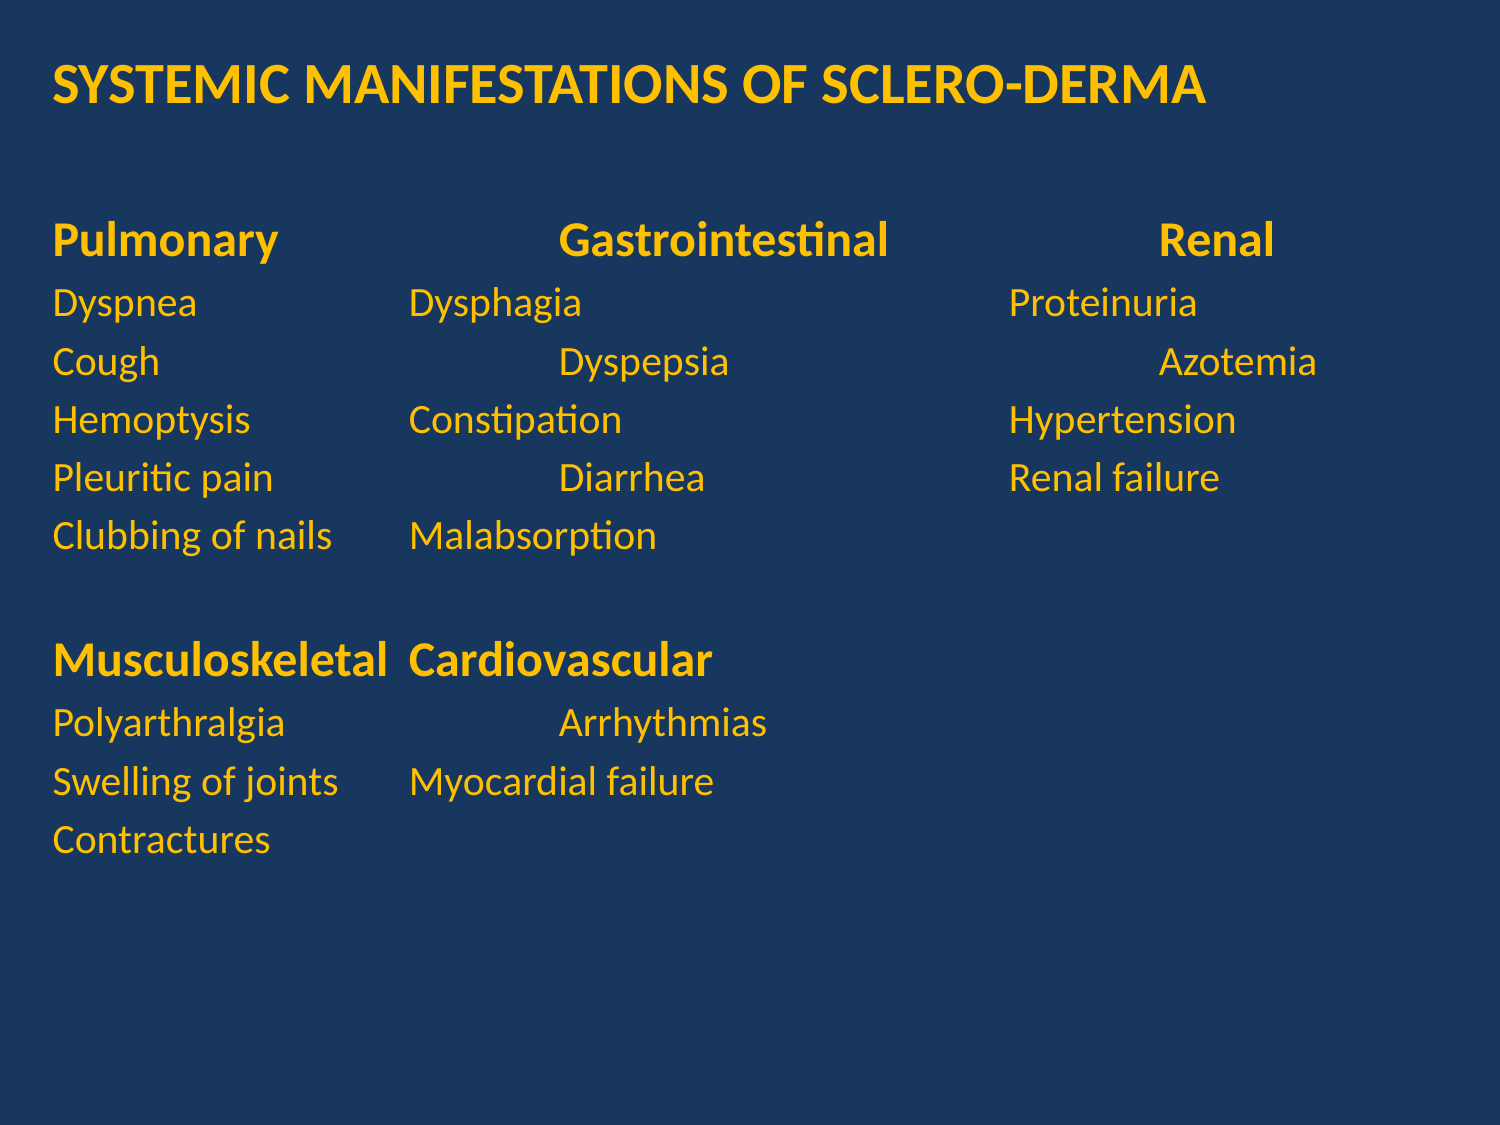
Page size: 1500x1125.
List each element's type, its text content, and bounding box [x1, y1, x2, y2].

list SYSTEMIC MANIFESTATIONS OF SCLERO-DERMA Pulmonary Gastrointestinal Renal Dyspnea Dysphagia Proteinuria Cough Dyspepsia Azotemia Hemoptysis Constipation Hypertension Pleuritic pain Diarrhea Renal failure Clubbing of nails Malabsorption Musculoskeletal Cardiovascular Polyarthralgia Arrhythmias Swelling of joints Myocardial failure Contractures [37, 37, 1463, 1088]
